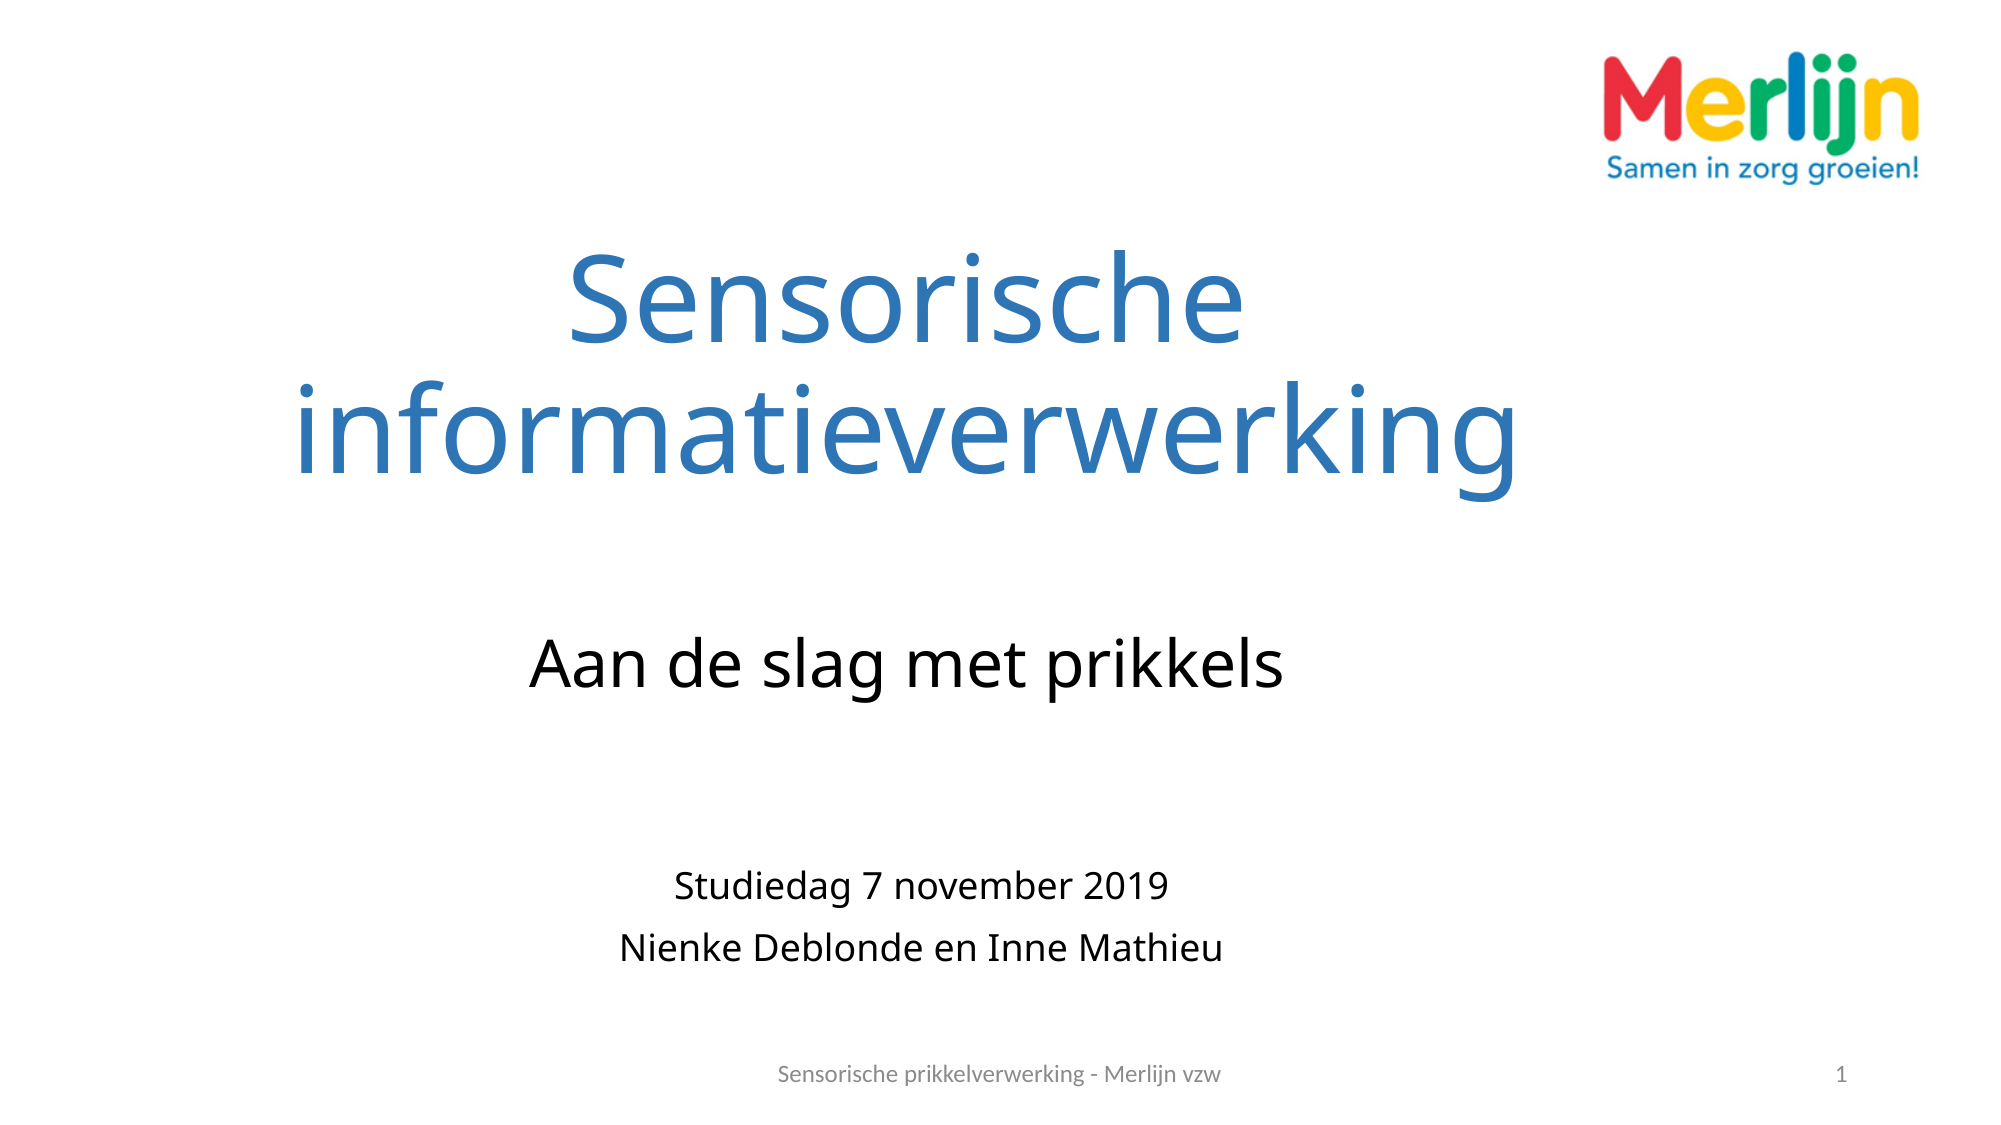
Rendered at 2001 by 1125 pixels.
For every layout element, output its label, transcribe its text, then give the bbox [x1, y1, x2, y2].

subtitle Studiedag 7 november 2019 Nienke Deblonde en Inne Mathieu [464, 859, 1379, 1070]
footer Sensorische prikkelverwerking - Merlijn vzw [662, 1042, 1338, 1103]
picture [1564, 49, 1959, 211]
title Sensorische informatieverwerking Aan de slag met prikkels [183, 230, 1632, 710]
slide_number 1 [1412, 1042, 1863, 1103]
